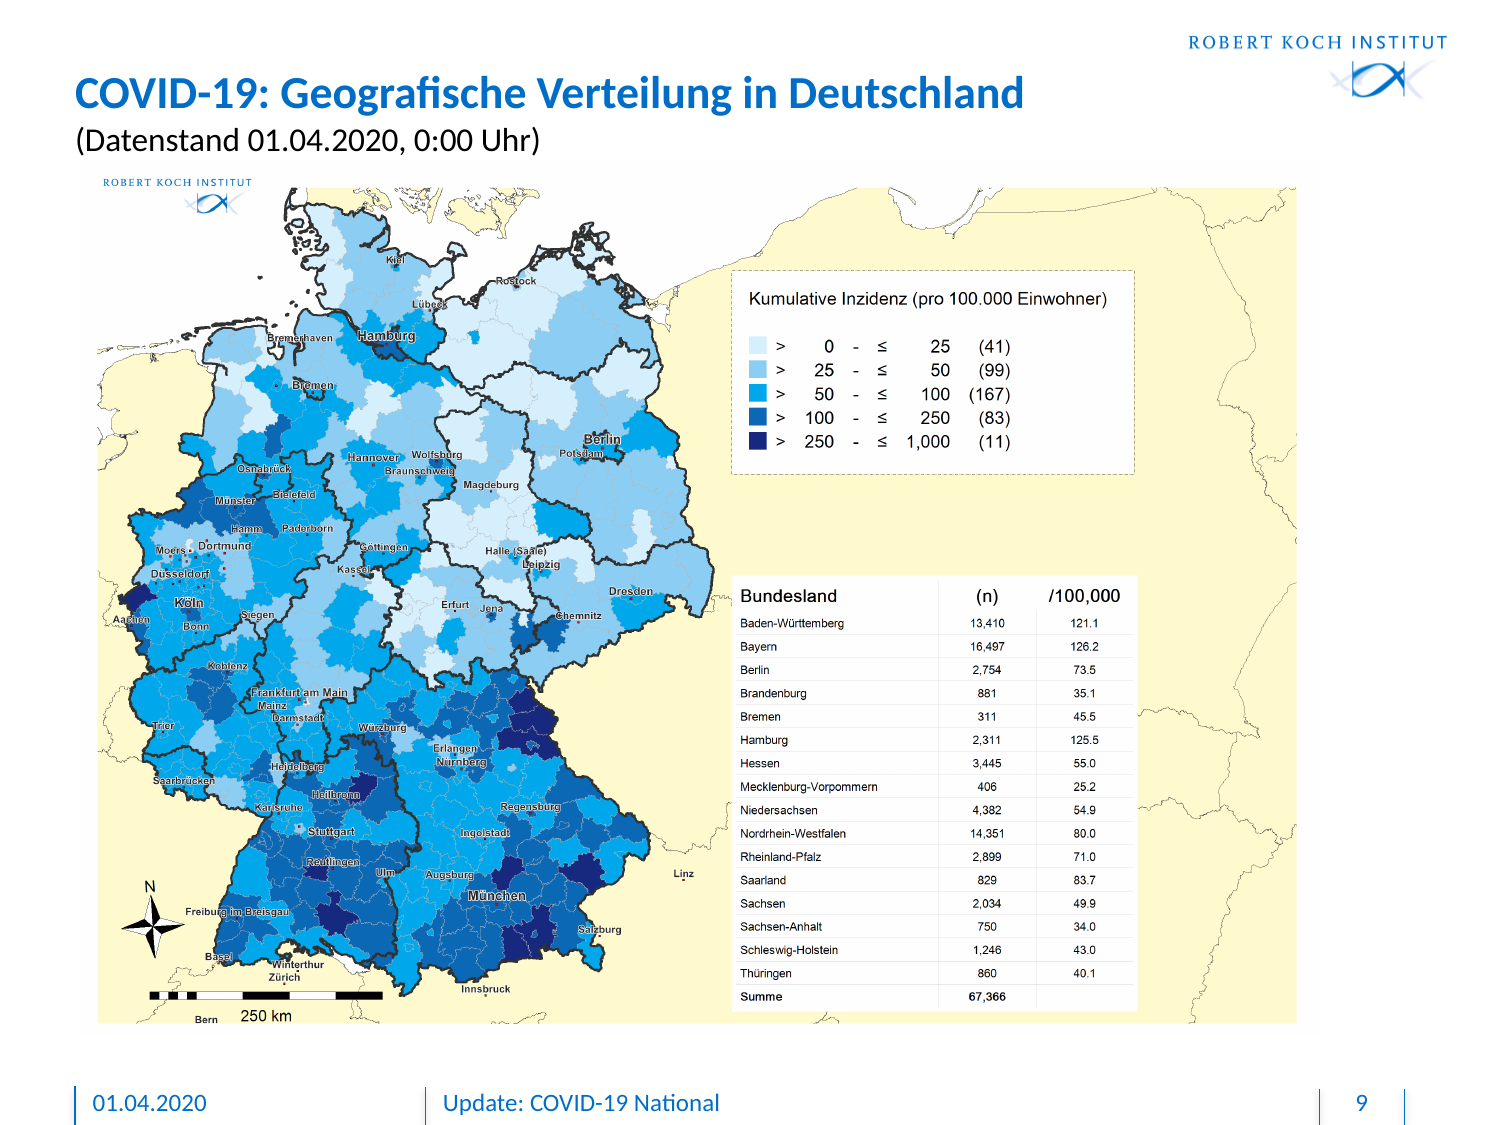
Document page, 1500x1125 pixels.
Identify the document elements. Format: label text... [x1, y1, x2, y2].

title COVID-19: Geografische Verteilung in Deutschland (Datenstand 01.04.2020, 0:00 Uhr) [75, 62, 1198, 159]
footer Update: COVID-19 National [442, 1086, 1293, 1119]
slide_number 9 [1321, 1086, 1403, 1119]
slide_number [92, 1086, 398, 1119]
picture [80, 158, 1322, 1036]
picture [1182, 29, 1454, 109]
